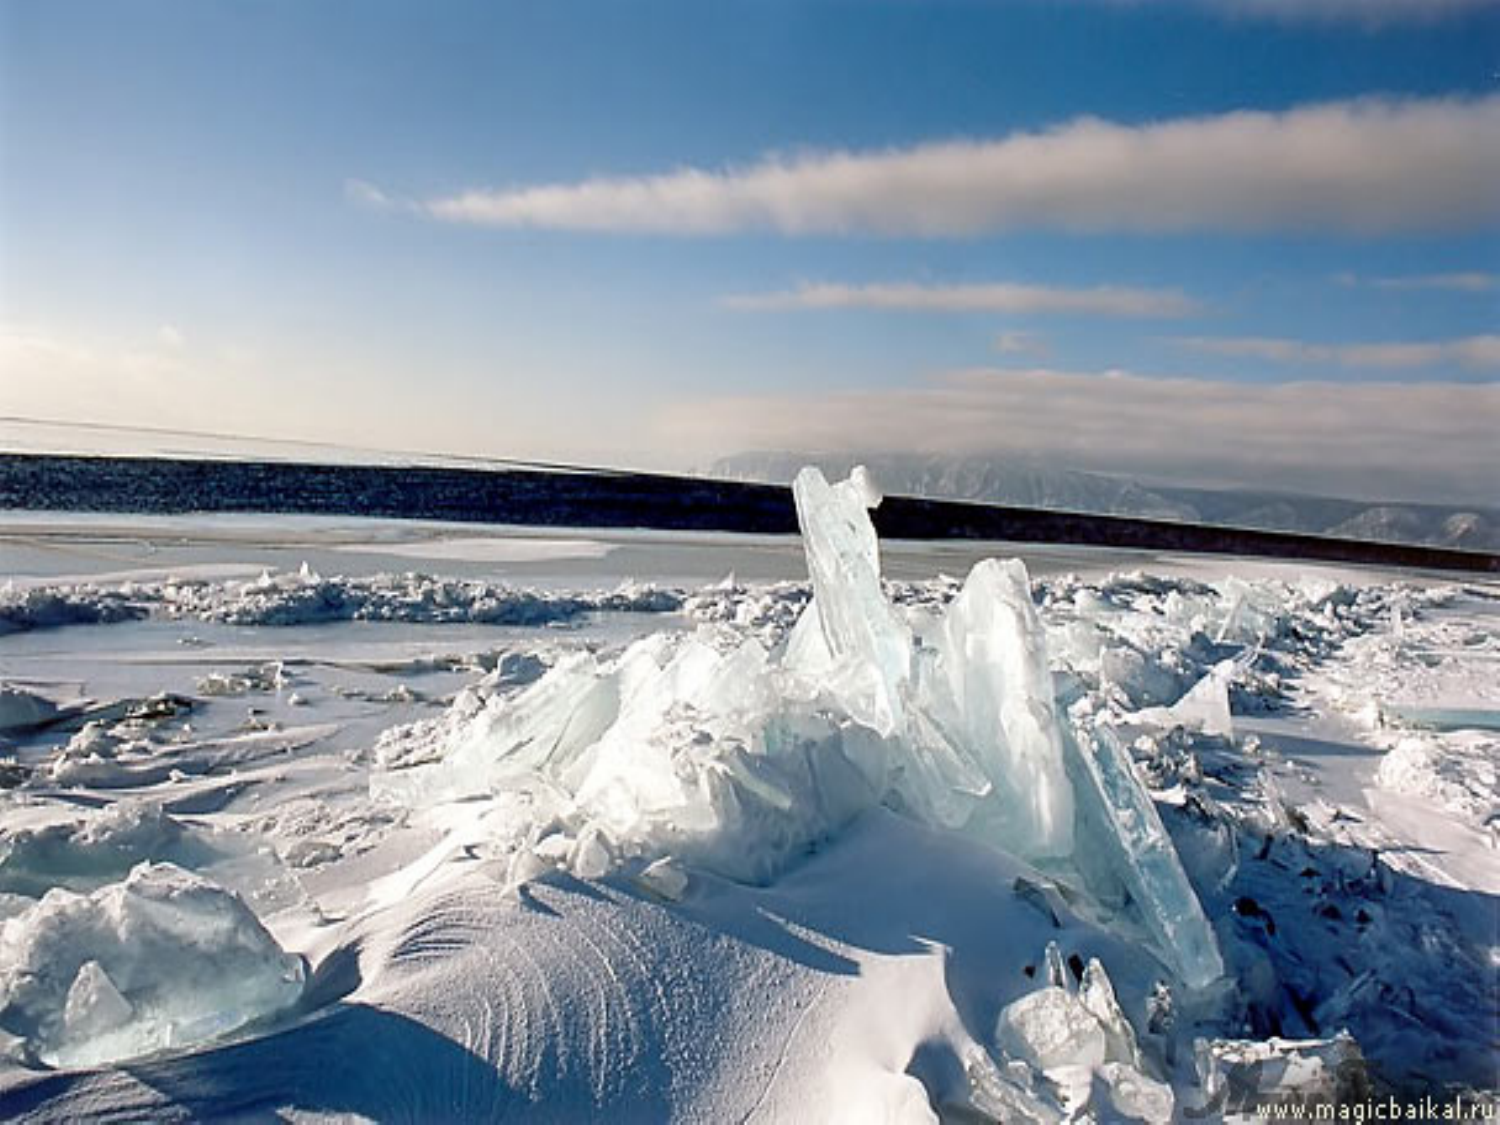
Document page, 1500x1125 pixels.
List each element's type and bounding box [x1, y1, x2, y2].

list [0, 0, 1500, 1125]
